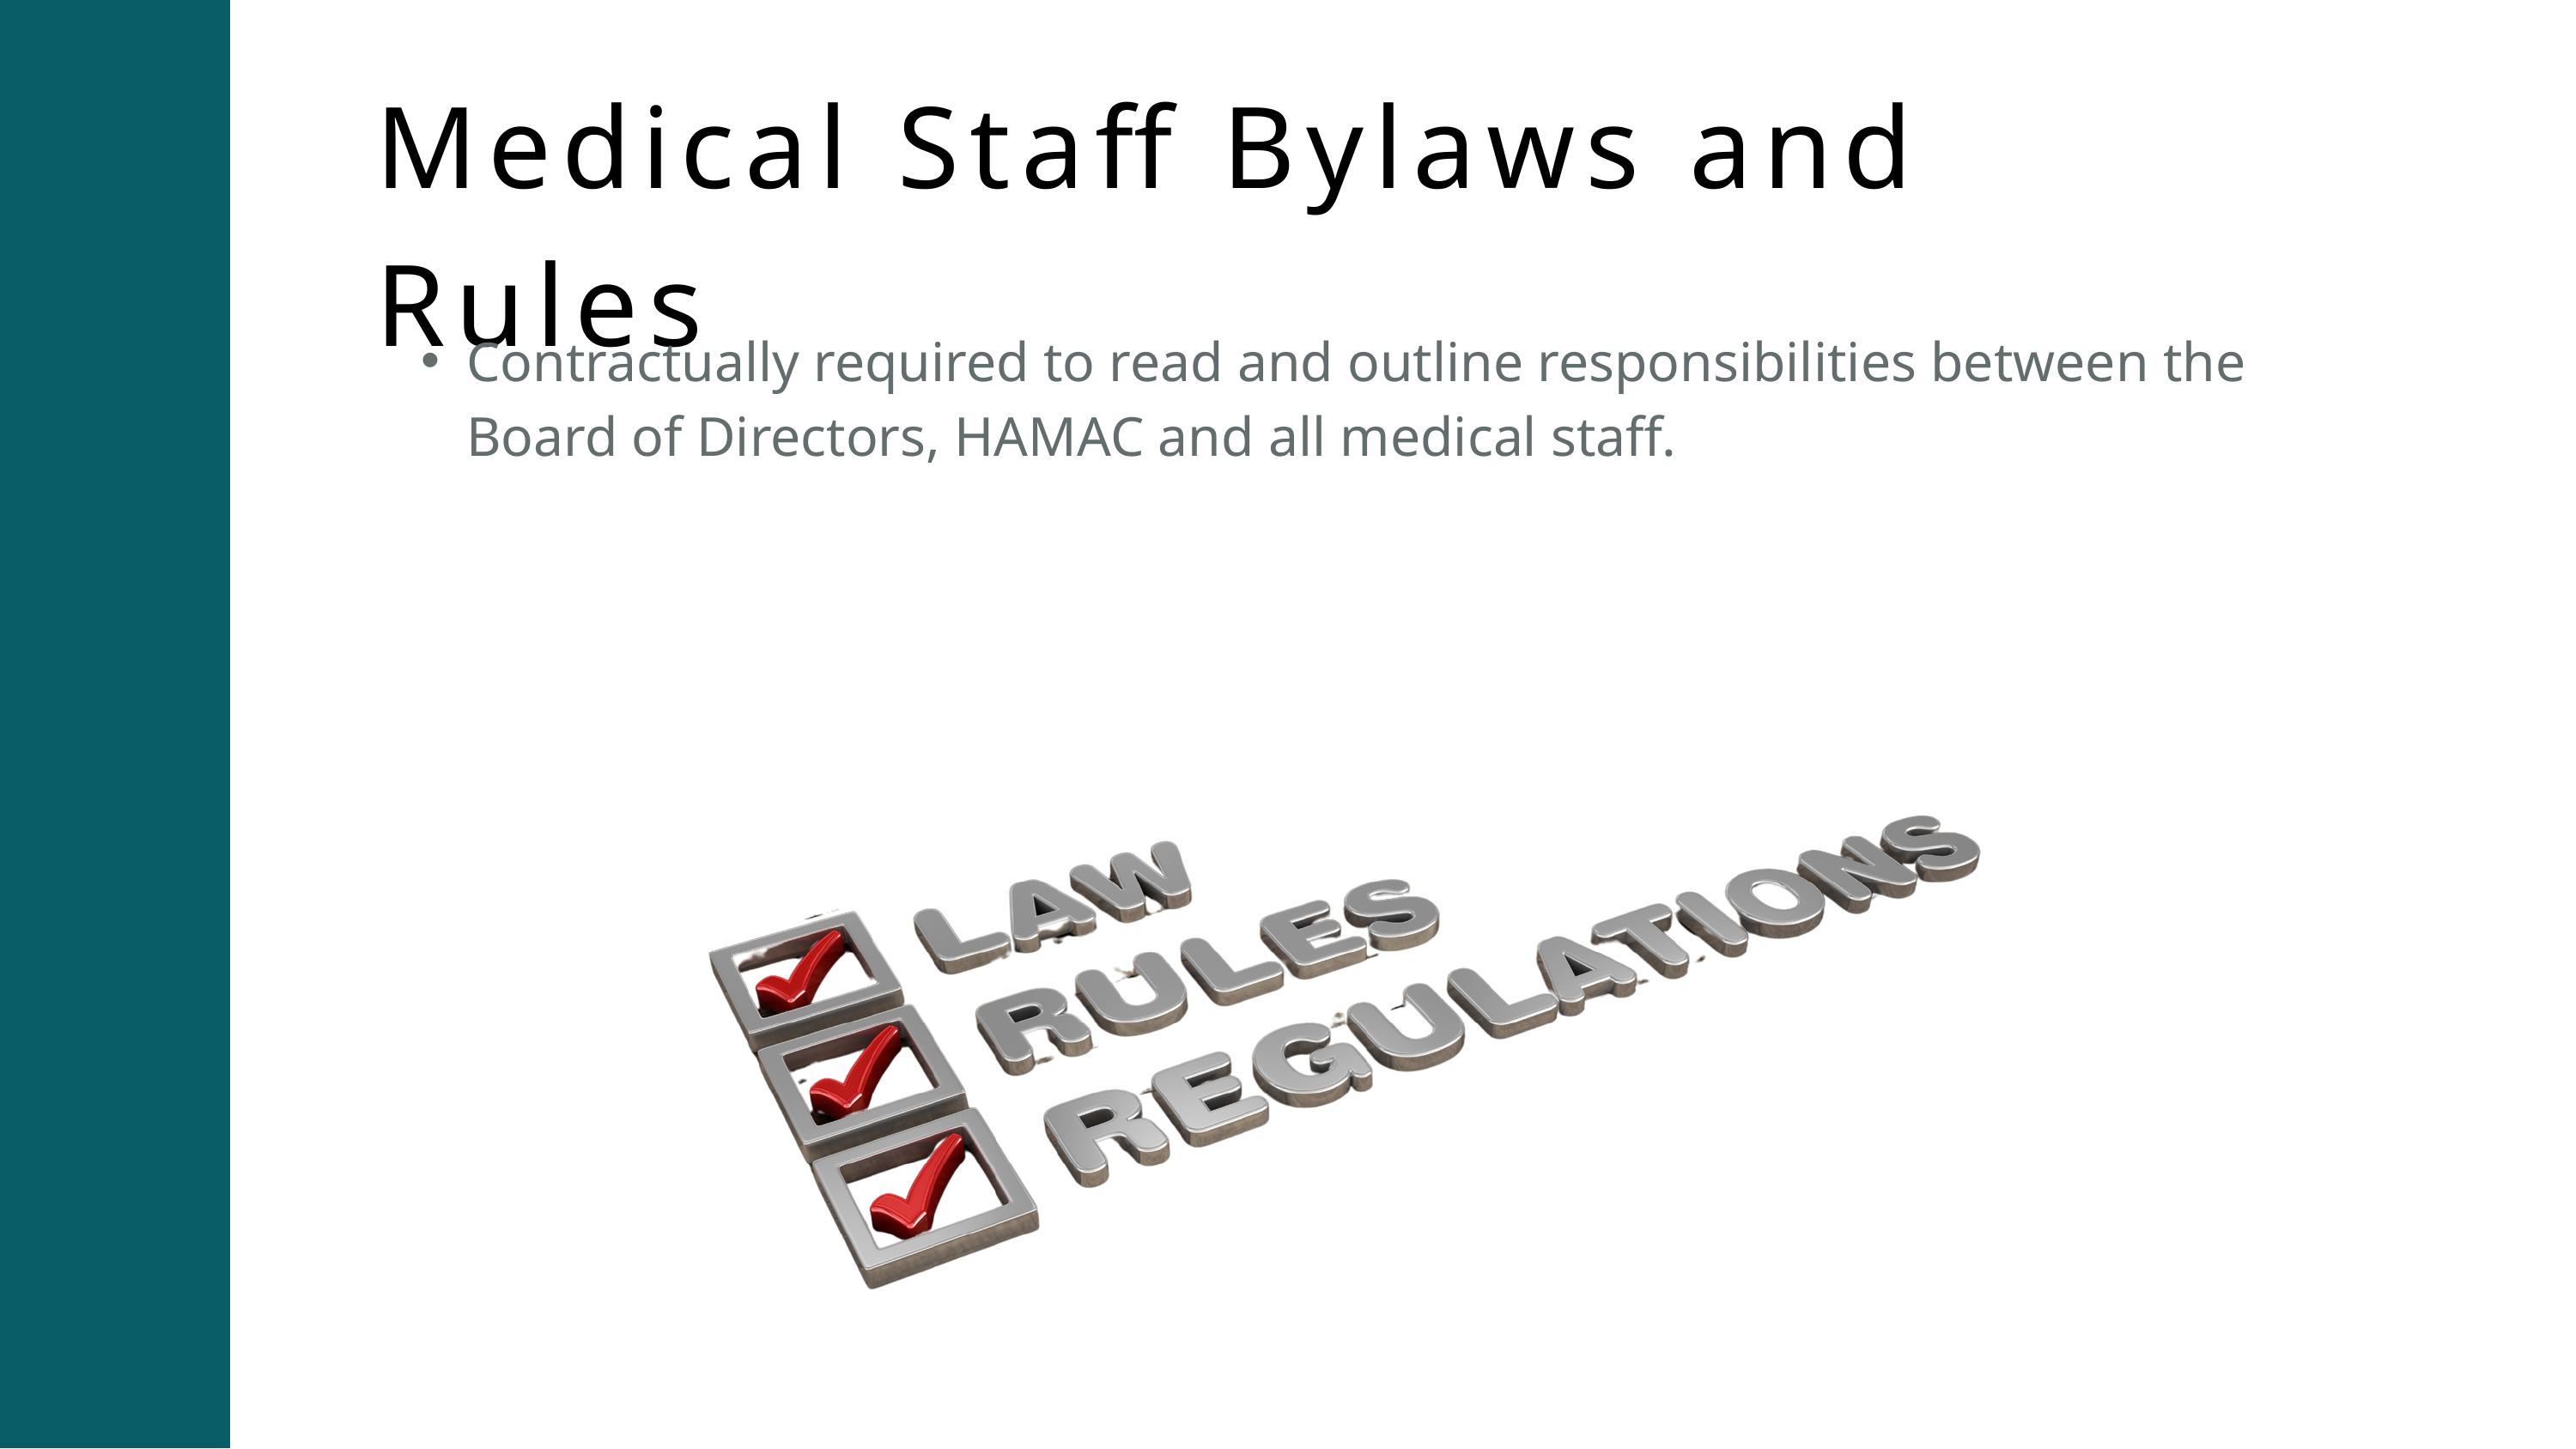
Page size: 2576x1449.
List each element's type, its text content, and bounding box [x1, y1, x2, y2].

text_box Contractually required to read and outline responsibilities between the Board of Directors, HAMAC and all medical staff. [375, 317, 2297, 468]
text_box Medical Staff Bylaws and Rules [375, 53, 2203, 317]
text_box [0, 0, 231, 1449]
text_box [562, 742, 2109, 1304]
